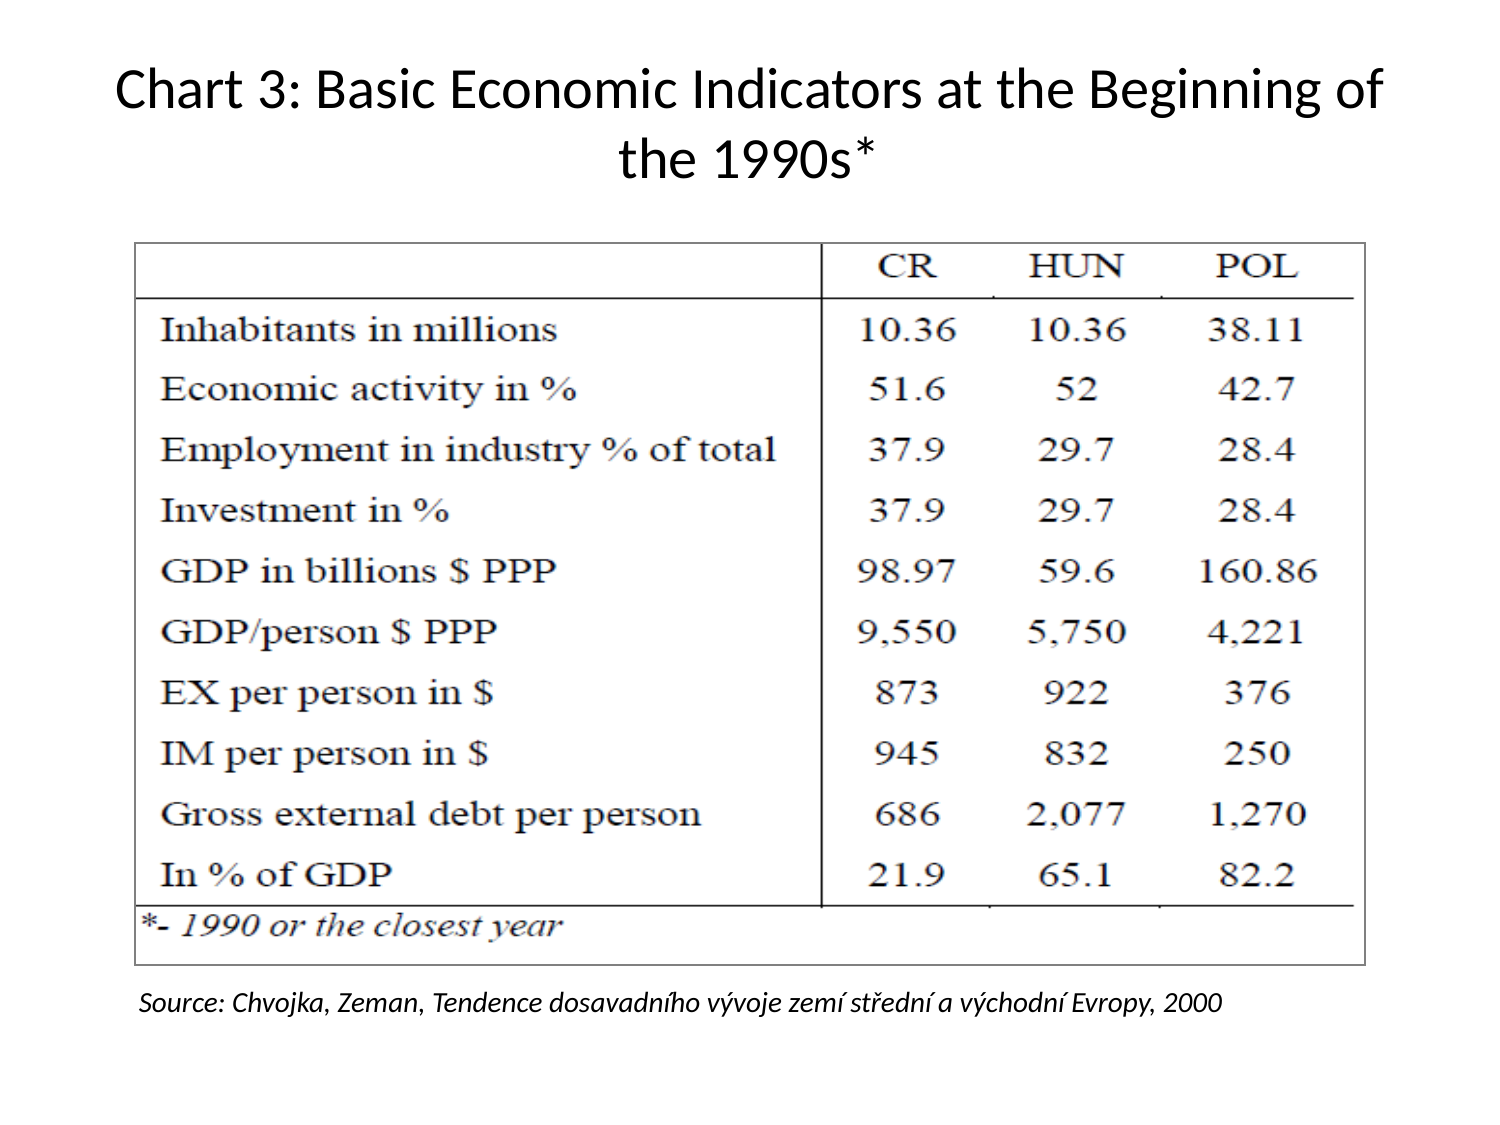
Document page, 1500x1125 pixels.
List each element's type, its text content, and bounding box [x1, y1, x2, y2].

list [135, 243, 1365, 965]
title Chart 3: Basic Economic Indicators at the Beginning of the 1990s* [75, 45, 1425, 197]
text_box Source: Chvojka, Zeman, Tendence dosavadního vývoje zemí střední a východní Evropy, 2000 [123, 975, 1376, 1026]
